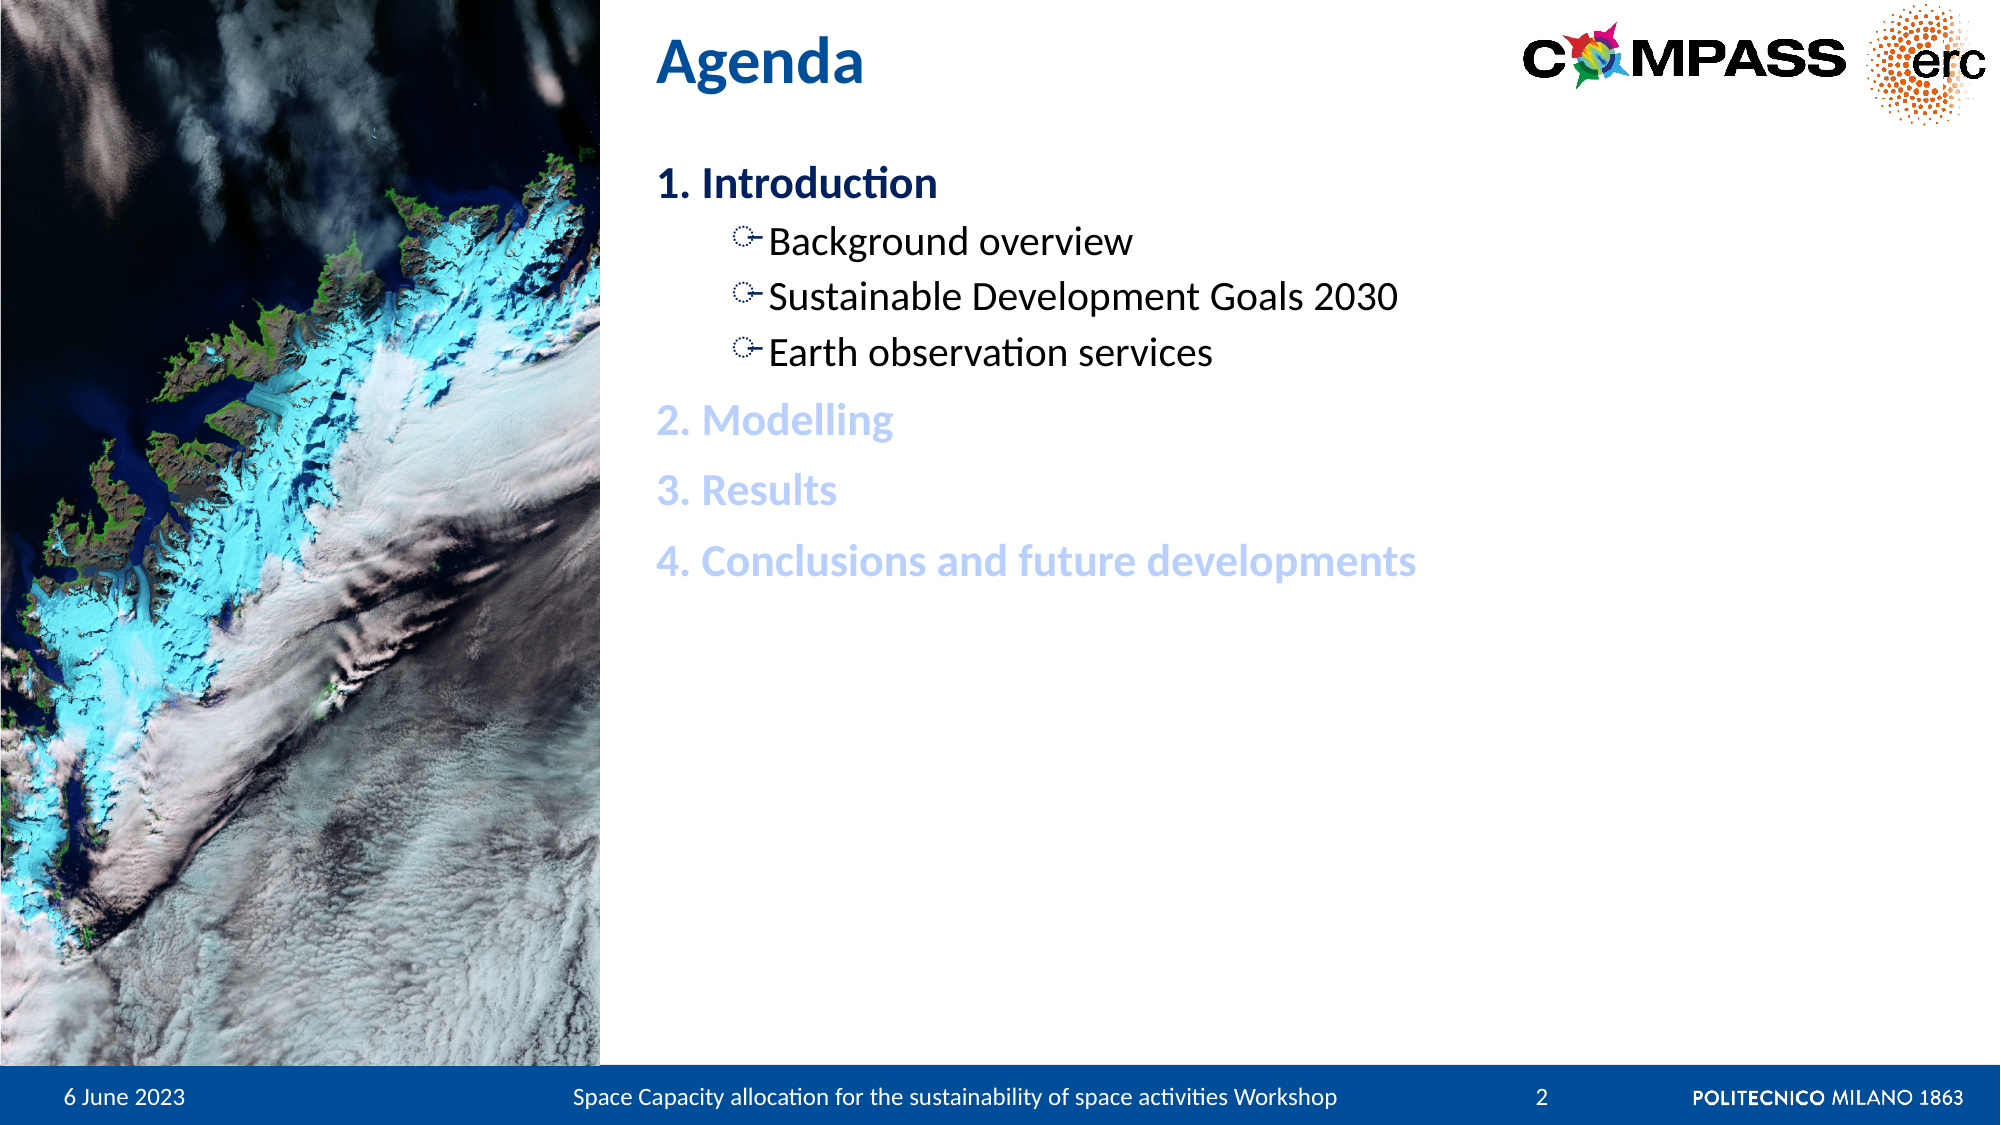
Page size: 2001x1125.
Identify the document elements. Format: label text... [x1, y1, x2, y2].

slide_number 2 [1416, 1084, 1564, 1107]
picture [1689, 1082, 1967, 1112]
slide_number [48, 1084, 499, 1107]
list 1. Introduction Background overview Sustainable Development Goals 2030 Earth observation services 2. Modelling 3. Results 4. Conclusions and future developments [641, 160, 1949, 888]
footer Space Capacity allocation for the sustainability of space activities Workshop [514, 1084, 1404, 1107]
title Agenda [641, 18, 2000, 160]
picture [1477, 0, 2000, 18]
picture [0, 0, 834, 1066]
